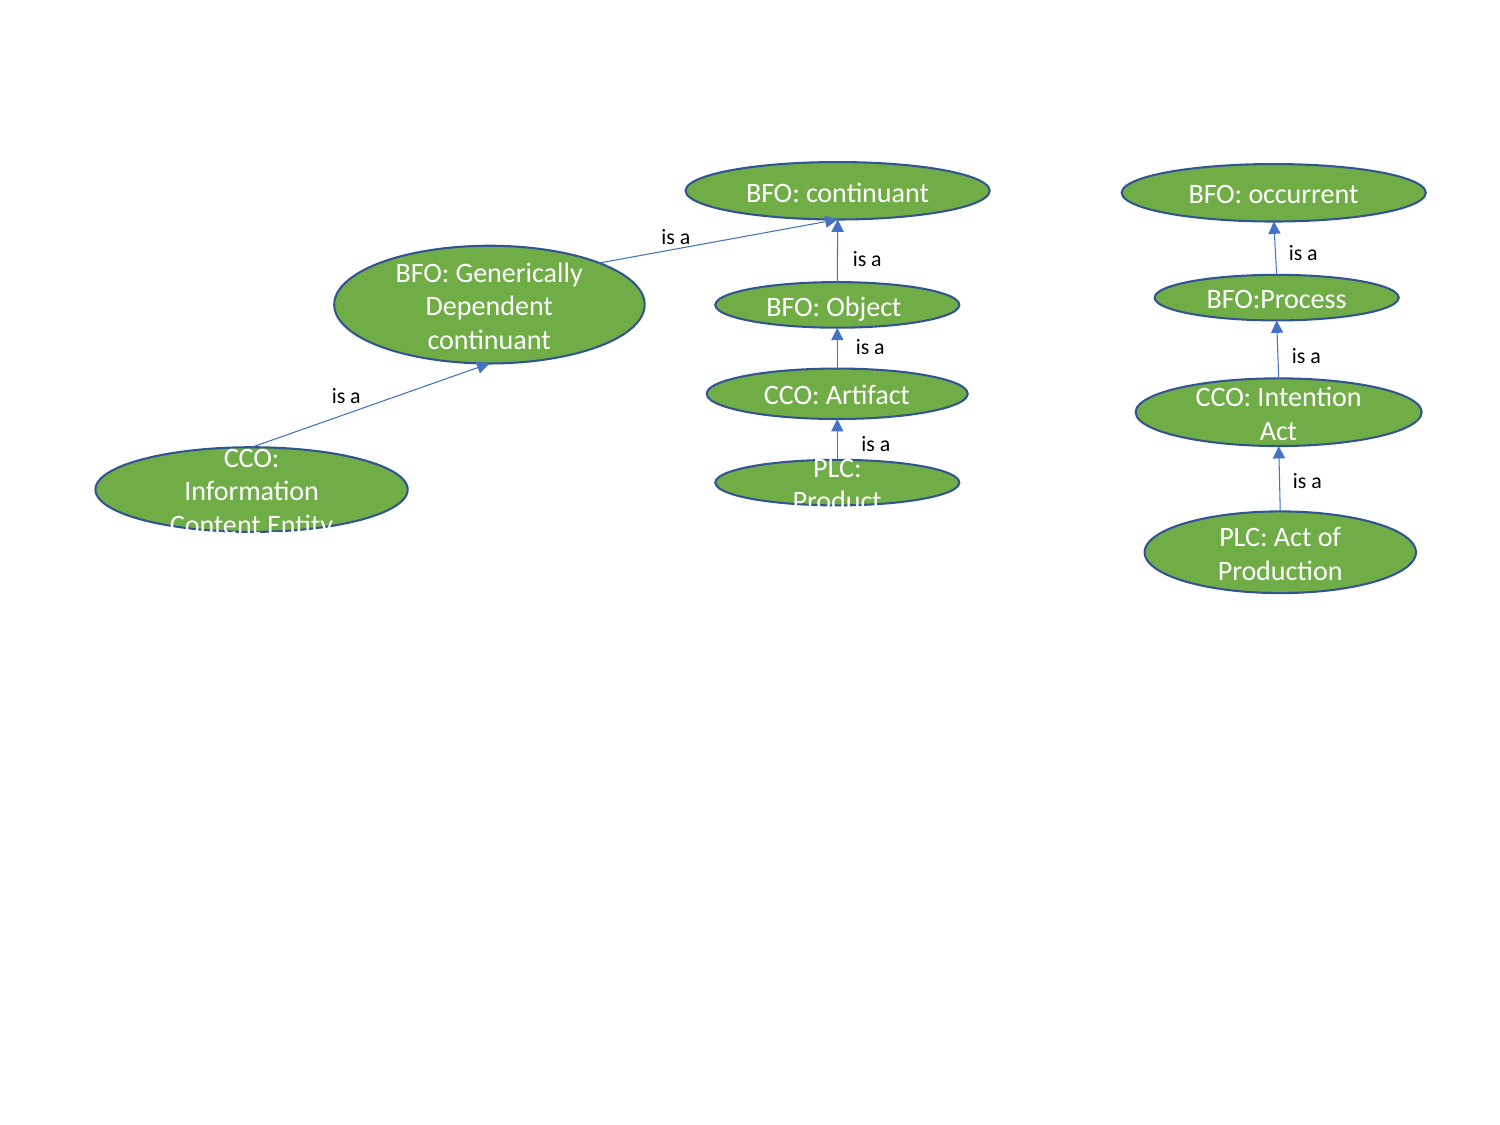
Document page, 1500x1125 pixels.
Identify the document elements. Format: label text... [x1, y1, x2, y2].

text_box BFO:Process [1153, 273, 1400, 322]
text_box is a [646, 214, 706, 219]
text_box CCO: Intention Act [1134, 377, 1423, 448]
text_box BFO: continuant [684, 161, 991, 221]
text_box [1273, 221, 1277, 275]
text_box is a [1277, 231, 1333, 273]
text_box is a [846, 421, 906, 463]
text_box PLC: Act of Production [1143, 510, 1418, 595]
text_box is a [838, 237, 897, 279]
text_box is a [1279, 334, 1336, 376]
text_box BFO: Object [714, 281, 961, 329]
text_box is a [841, 325, 900, 367]
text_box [251, 363, 490, 448]
text_box CCO: Artifact [705, 367, 969, 421]
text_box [599, 219, 837, 264]
text_box CCO: Information Content Entity [94, 446, 409, 533]
text_box BFO: occurrent [1120, 163, 1427, 223]
text_box BFO: Generically Dependent continuant [333, 244, 646, 365]
text_box PLC: Product [714, 458, 961, 507]
text_box is a [1281, 459, 1337, 501]
